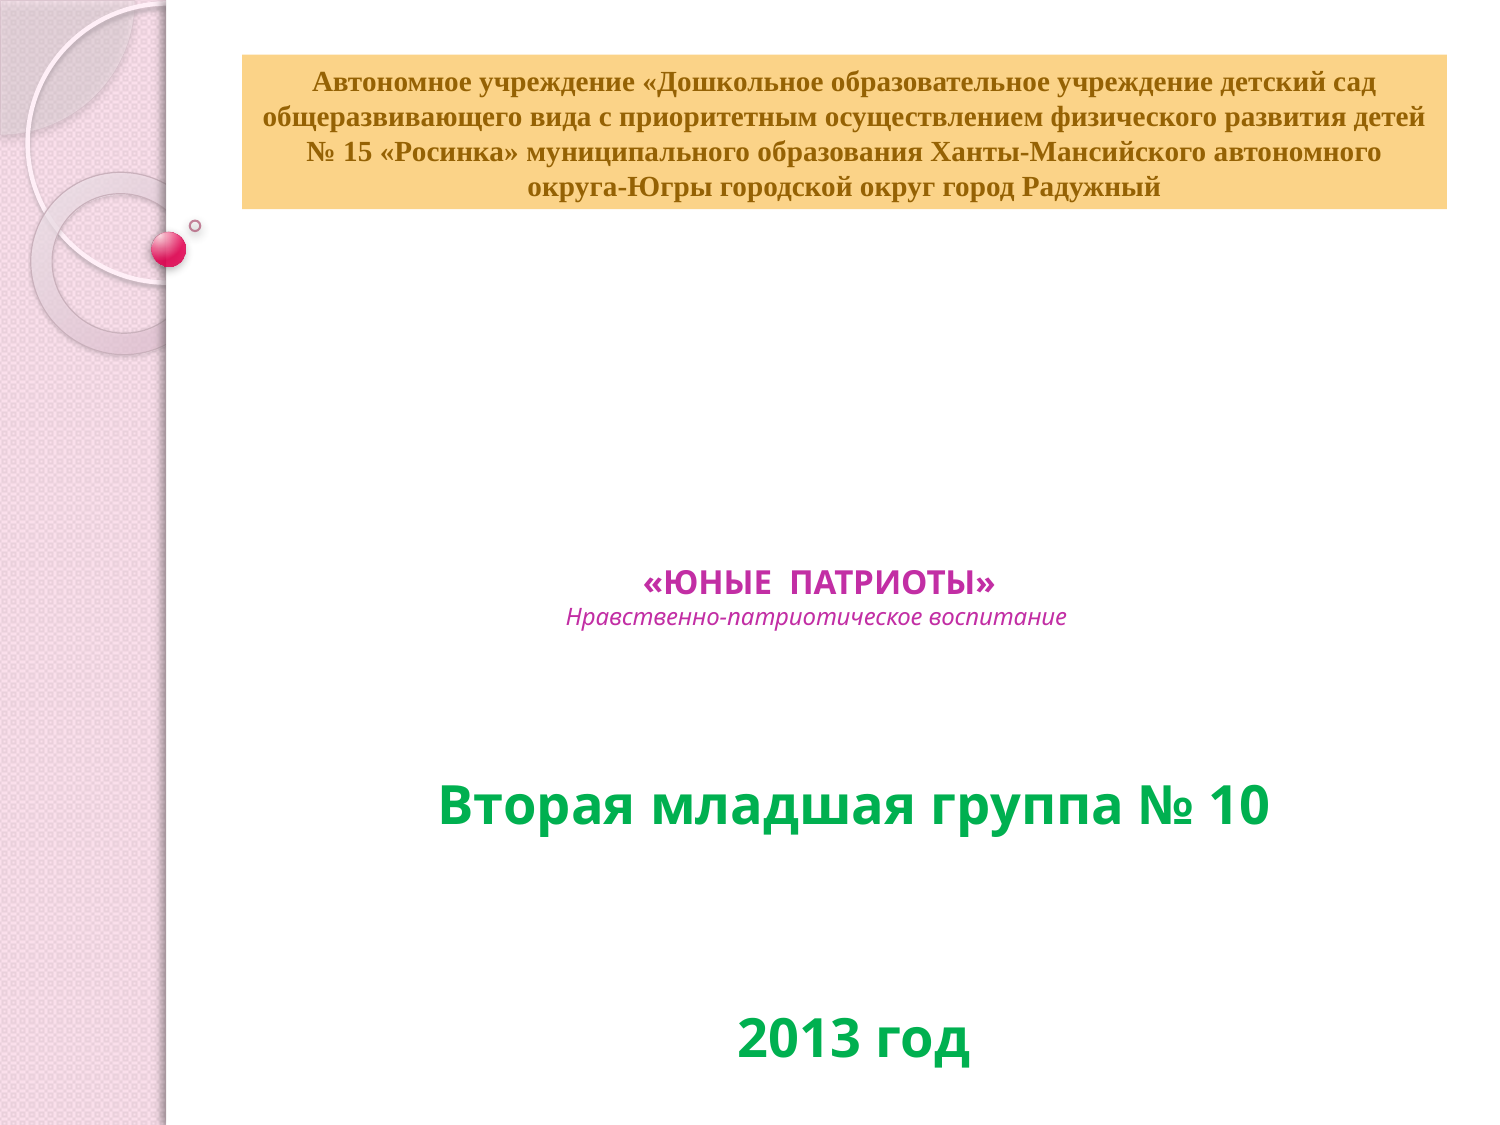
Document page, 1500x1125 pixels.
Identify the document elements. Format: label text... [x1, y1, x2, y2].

subtitle Вторая младшая группа № 10 2013 год [277, 692, 1427, 1076]
text_box Автономное учреждение «Дошкольное образовательное учреждение детский сад общеразвивающего вида с приоритетным осуществлением физического развития детей № 15 «Росинка» муниципального образования Ханты-Мансийского автономного округа-Югры городской округ город Радужный [242, 54, 1447, 210]
title «ЮНЫЕ ПАТРИОТЫ» Нравственно-патриотическое воспитание [191, 349, 1447, 666]
